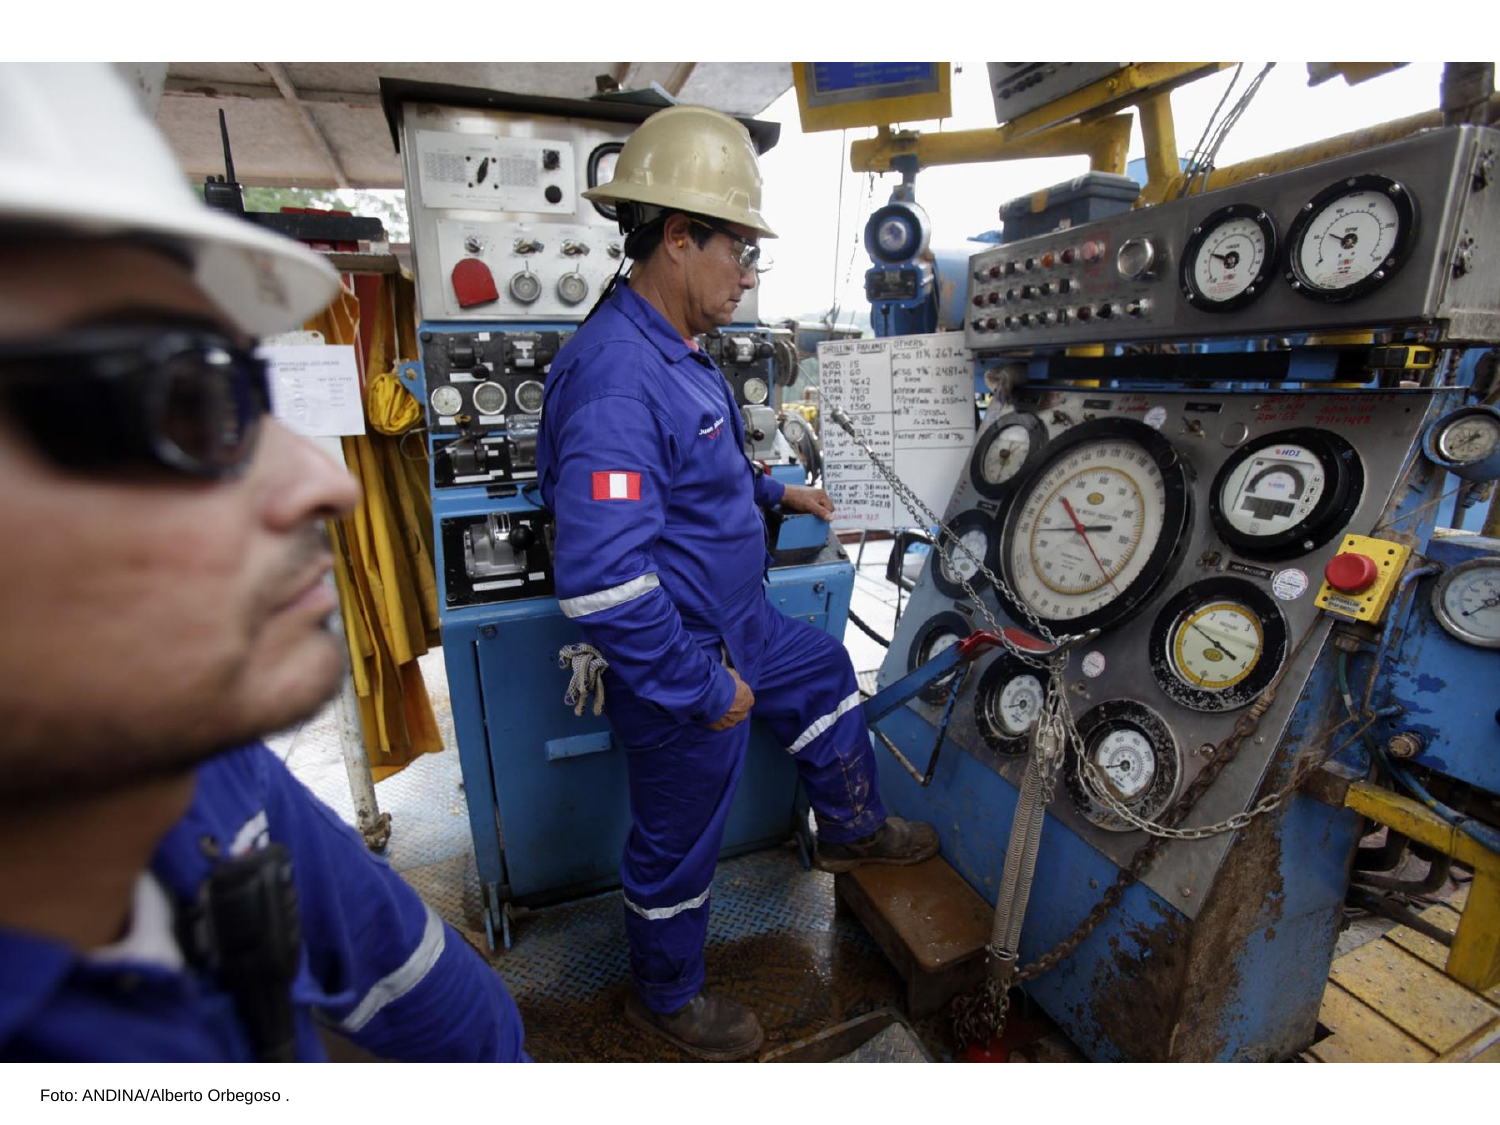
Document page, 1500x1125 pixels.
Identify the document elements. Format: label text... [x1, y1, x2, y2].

picture [0, 62, 1500, 1063]
text_box Foto: ANDINA/Alberto Orbegoso . [25, 1077, 306, 1113]
